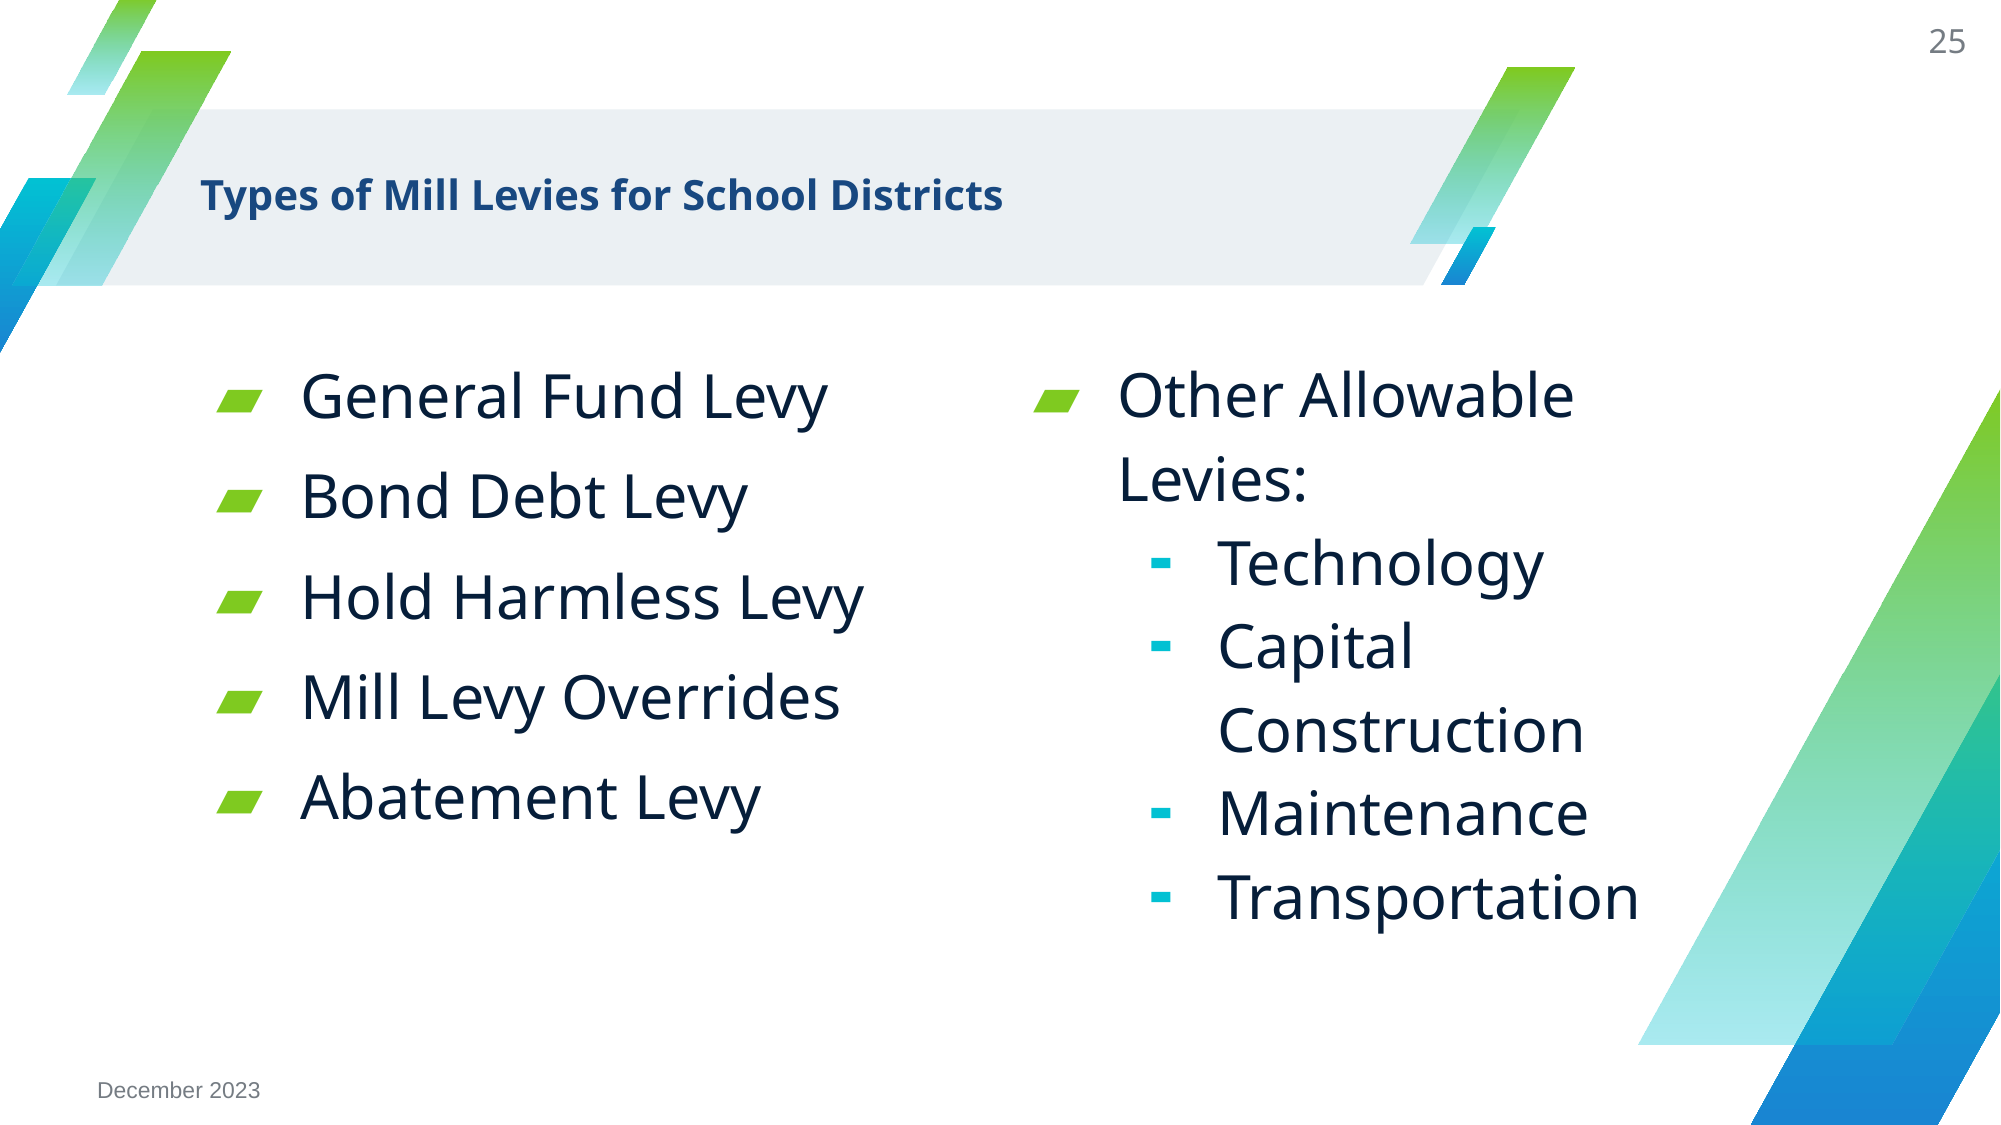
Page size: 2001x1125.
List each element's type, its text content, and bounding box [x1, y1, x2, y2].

list Other Allowable Levies: Technology Capital Construction Maintenance Transportation [1017, 346, 1731, 994]
list General Fund Levy Bond Debt Levy Hold Harmless Levy Mill Levy Overrides Abatement Levy [200, 346, 914, 994]
text_box December 2023 [82, 1068, 341, 1111]
slide_number 25 [1871, 0, 1967, 87]
title Types of Mill Levies for School Districts [200, 108, 1519, 287]
